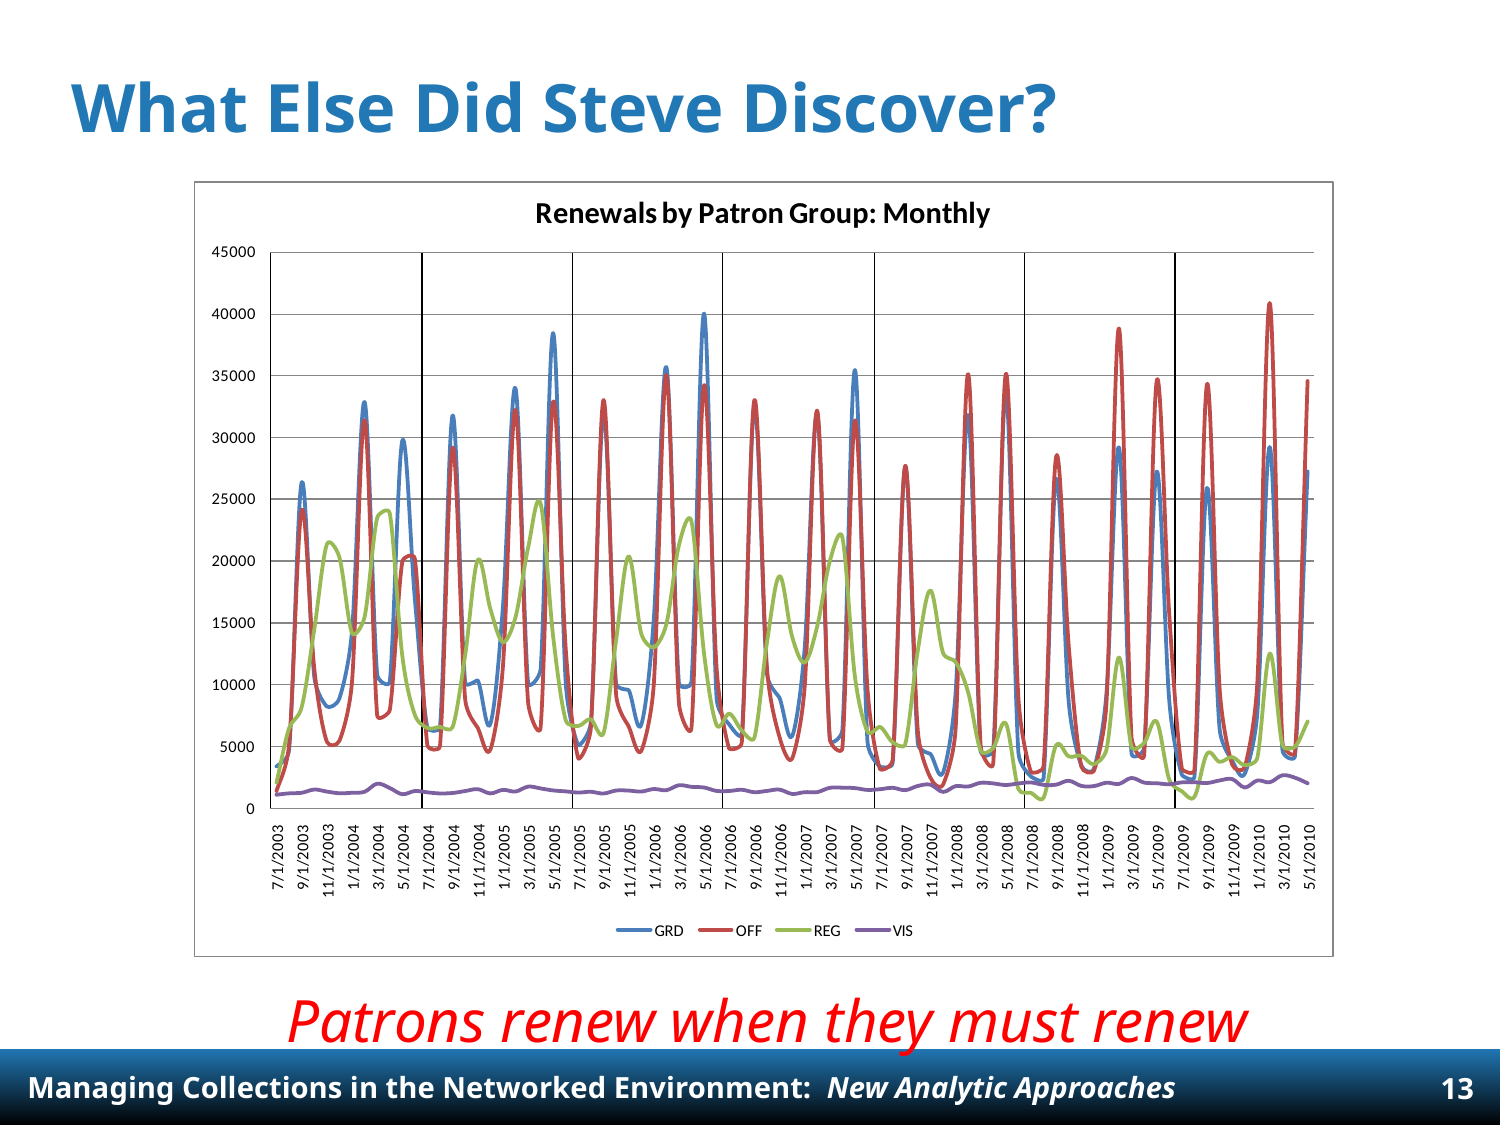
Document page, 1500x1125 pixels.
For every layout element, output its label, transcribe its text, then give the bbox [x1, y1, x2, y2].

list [187, 174, 1351, 1024]
title What Else Did Steve Discover? [71, 23, 1388, 188]
text_box Patrons renew when they must renew [271, 1031, 1263, 1062]
